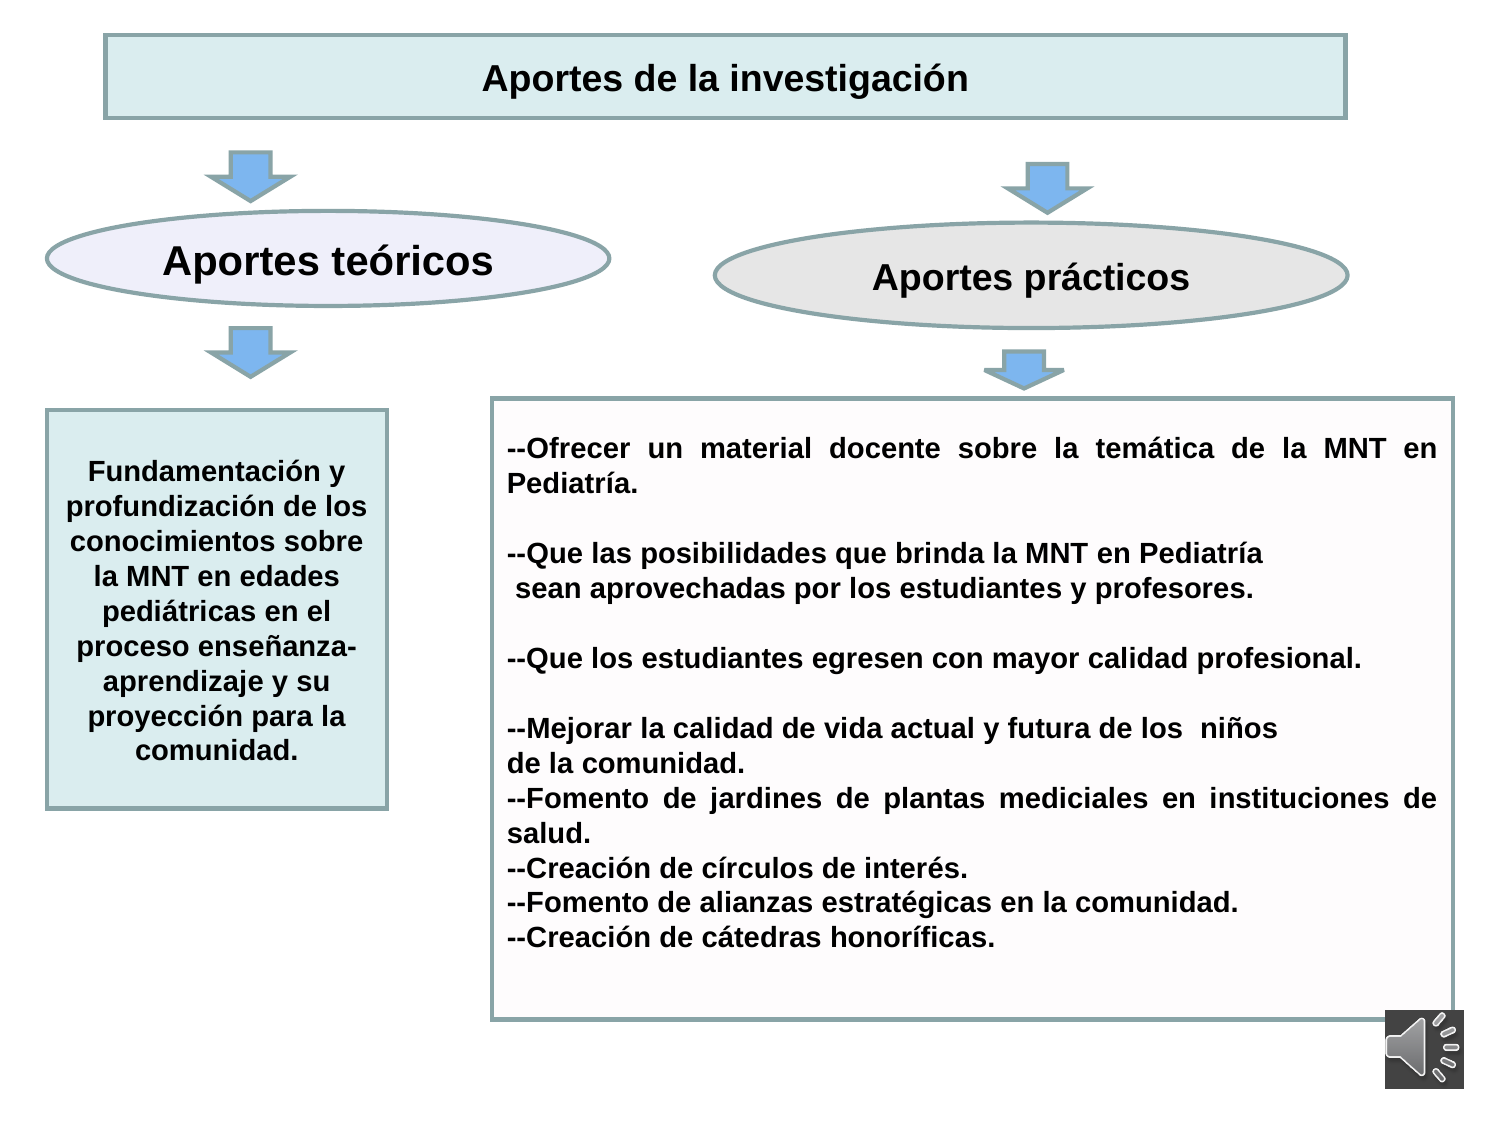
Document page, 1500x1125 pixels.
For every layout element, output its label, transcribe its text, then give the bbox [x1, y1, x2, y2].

text_box [210, 328, 291, 377]
text_box [1007, 164, 1088, 213]
text_box Fundamentación y profundización de los conocimientos sobre la MNT en edades pediátricas en el proceso enseñanza-aprendizaje y su proyección para la comunidad. [46, 410, 387, 809]
picture [1384, 1009, 1465, 1090]
text_box [210, 152, 291, 202]
text_box Aportes teóricos [46, 210, 610, 306]
text_box Aportes prácticos [714, 222, 1348, 329]
text_box [984, 351, 1064, 389]
text_box Aportes de la investigación [105, 35, 1346, 118]
text_box --Ofrecer un material docente sobre la temática de la MNT en Pediatría. --Que las posibilidades que brinda la MNT en Pediatría sean aprovechadas por los estudiantes y profesores. --Que los estudiantes egresen con mayor calidad profesional. --Mejorar la calidad de vida actual y futura de los niños de la comunidad. --Fomento de jardines de plantas mediciales en instituciones de salud. --Creación de círculos de interés. --Fomento de alianzas estratégicas en la comunidad. --Creación de cátedras honoríficas. [492, 398, 1453, 1020]
